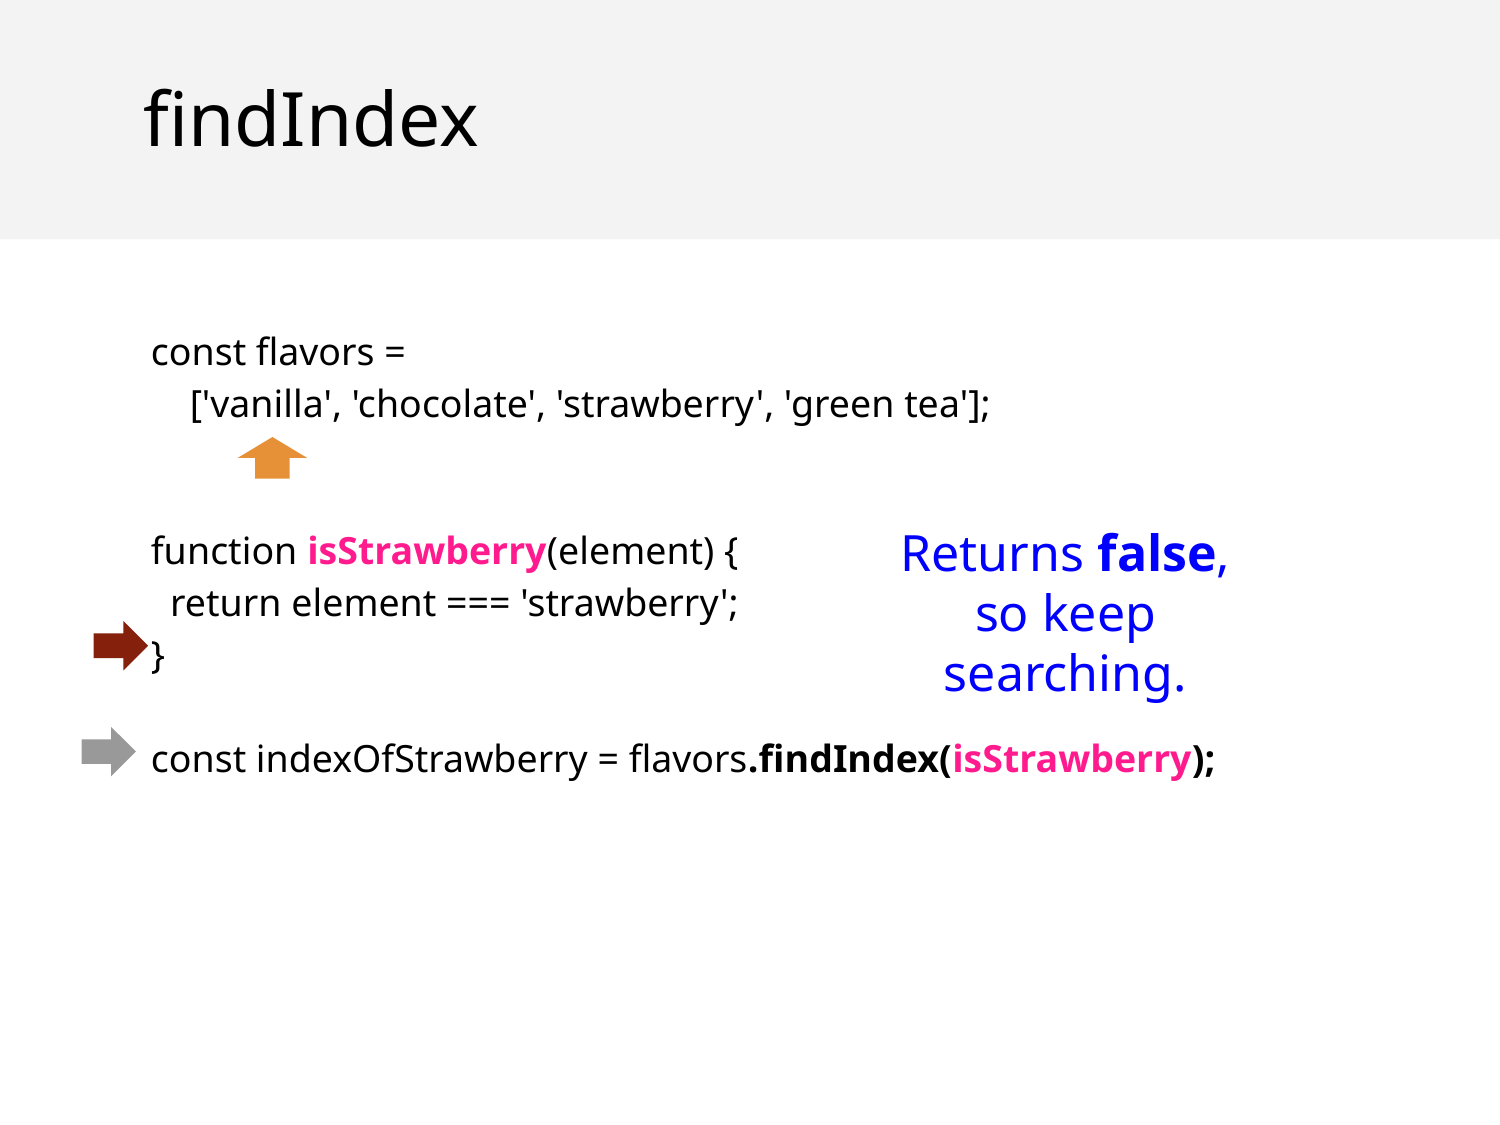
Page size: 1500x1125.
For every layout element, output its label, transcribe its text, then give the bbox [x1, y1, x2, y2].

text_box const flavors = ['vanilla', 'chocolate', 'strawberry', 'green tea']; [136, 306, 1380, 448]
text_box findIndex [128, 56, 1372, 183]
text_box Returns false, so keep searching. [875, 505, 1256, 647]
text_box function isStrawberry(element) { return element === 'strawberry'; } const indexOfStrawberry = flavors.findIndex(isStrawberry); [136, 505, 1380, 807]
text_box [93, 621, 149, 671]
text_box [81, 726, 136, 777]
text_box [237, 437, 308, 479]
